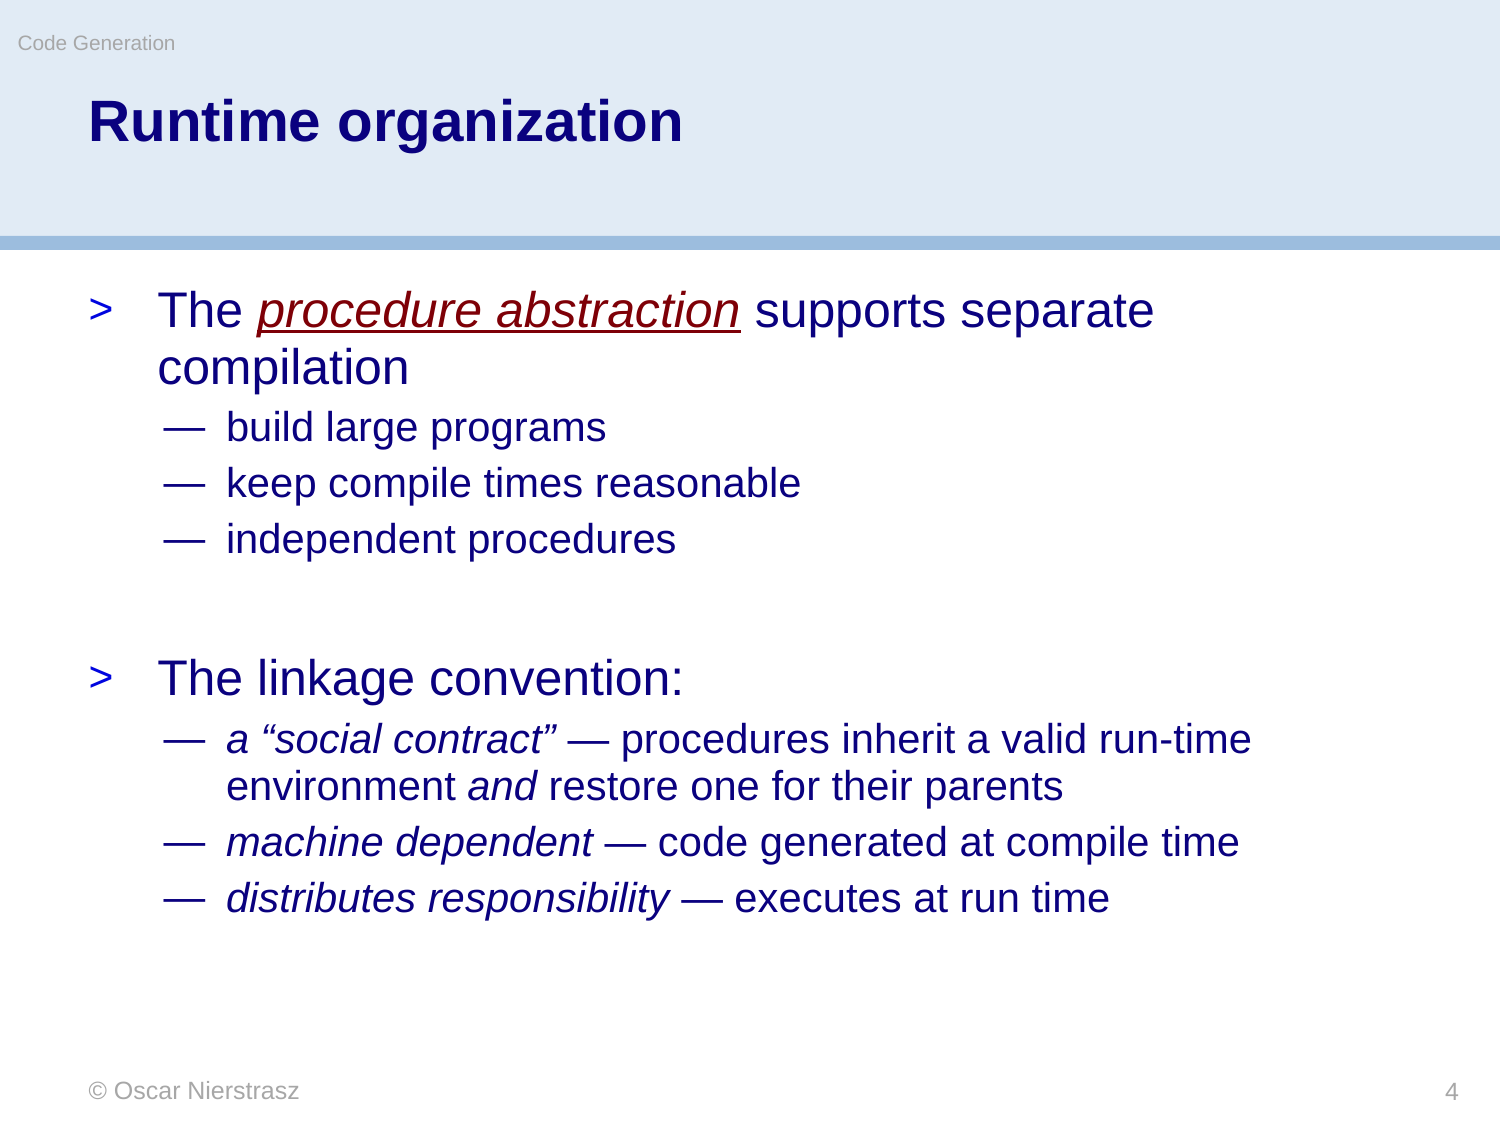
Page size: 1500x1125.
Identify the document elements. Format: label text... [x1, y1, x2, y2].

slide_number © Oscar Nierstrasz [88, 1073, 715, 1104]
title Runtime organization [88, 90, 1413, 226]
footer Code Generation [17, 29, 904, 72]
slide_number 4 [1237, 1074, 1460, 1105]
list The procedure abstraction supports separate compilation build large programs keep compile times reasonable independent procedures The linkage convention: a “social contract” — procedures inherit a valid run-time environment and restore one for their parents machine dependent — code generated at compile time distributes responsibility — executes at run time [88, 271, 1413, 1010]
